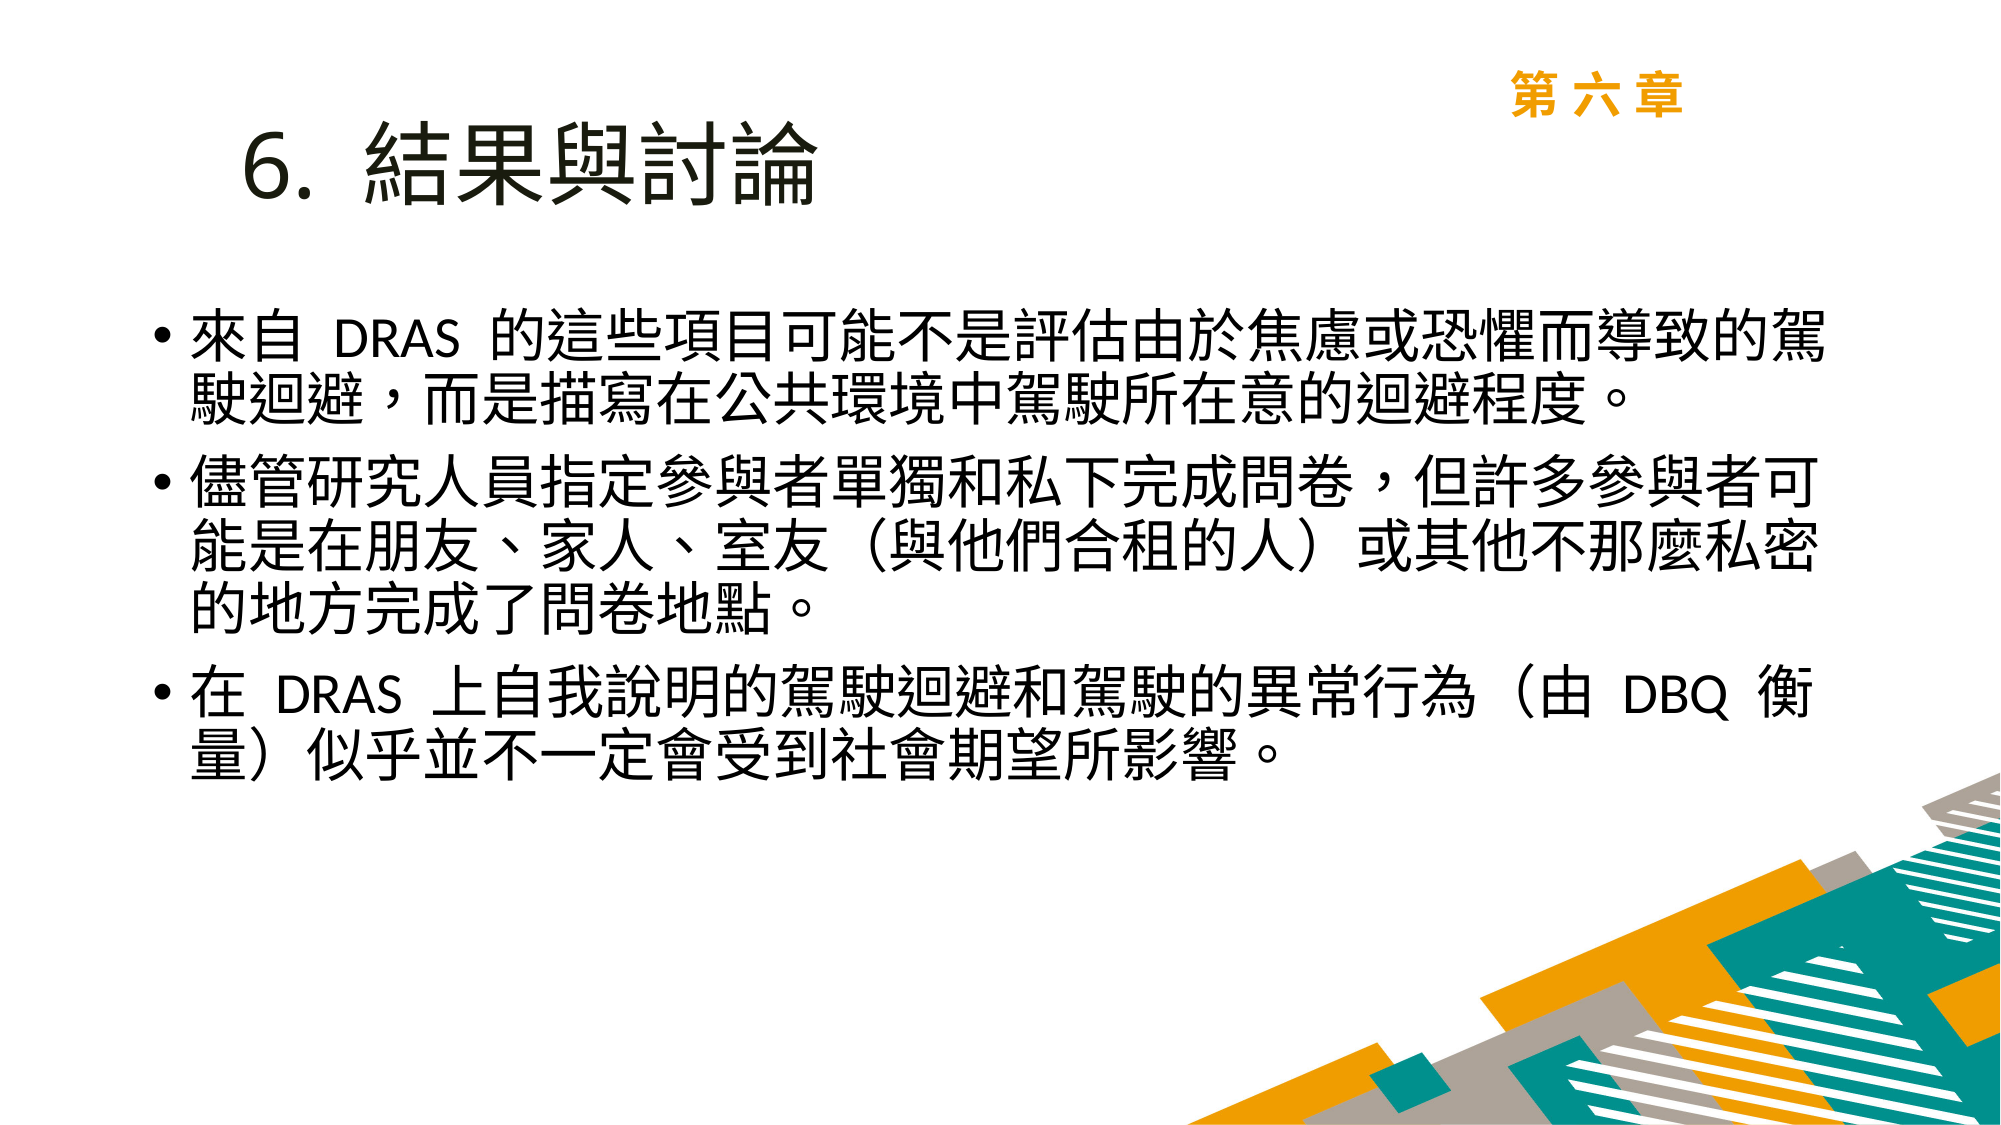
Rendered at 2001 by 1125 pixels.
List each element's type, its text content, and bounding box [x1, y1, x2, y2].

text_box 第六章 [1084, 55, 1700, 112]
picture [0, 0, 2001, 1125]
text_box 6. 結果與討論 [224, 112, 1800, 299]
list 來自 DRAS 的這些項目可能不是評估由於焦慮或恐懼而導致的駕駛迴避，而是描寫在公共環境中駕駛所在意的迴避程度。 儘管研究人員指定參與者單獨和私下完成問卷，但許多參與者可能是在朋友、家人、室友（與他們合租的人）或其他不那麼私密的地方完成了問卷地點。 在 DRAS 上自我說明的駕駛迴避和駕駛的異常行為（由 DBQ 衡量）似乎並不一定會受到社會期望所影響。 [137, 299, 1863, 1014]
